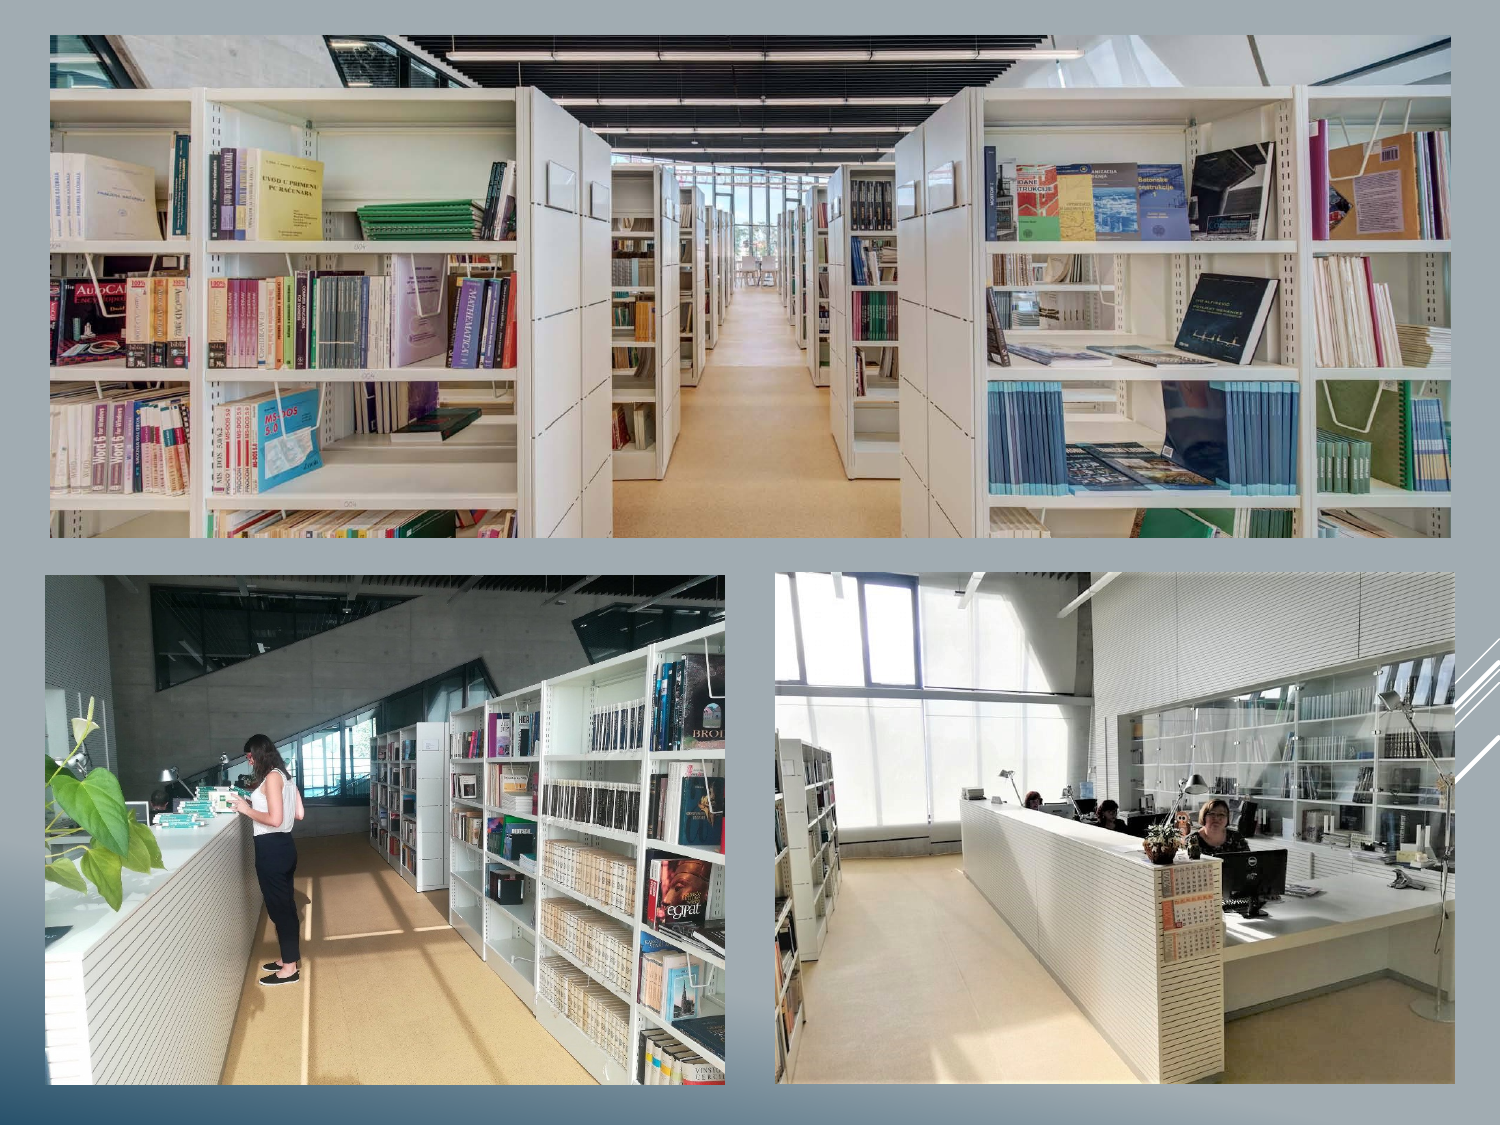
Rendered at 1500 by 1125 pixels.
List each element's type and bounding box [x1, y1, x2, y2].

picture [775, 571, 1455, 1084]
picture [49, 35, 1451, 538]
picture [45, 575, 725, 1086]
